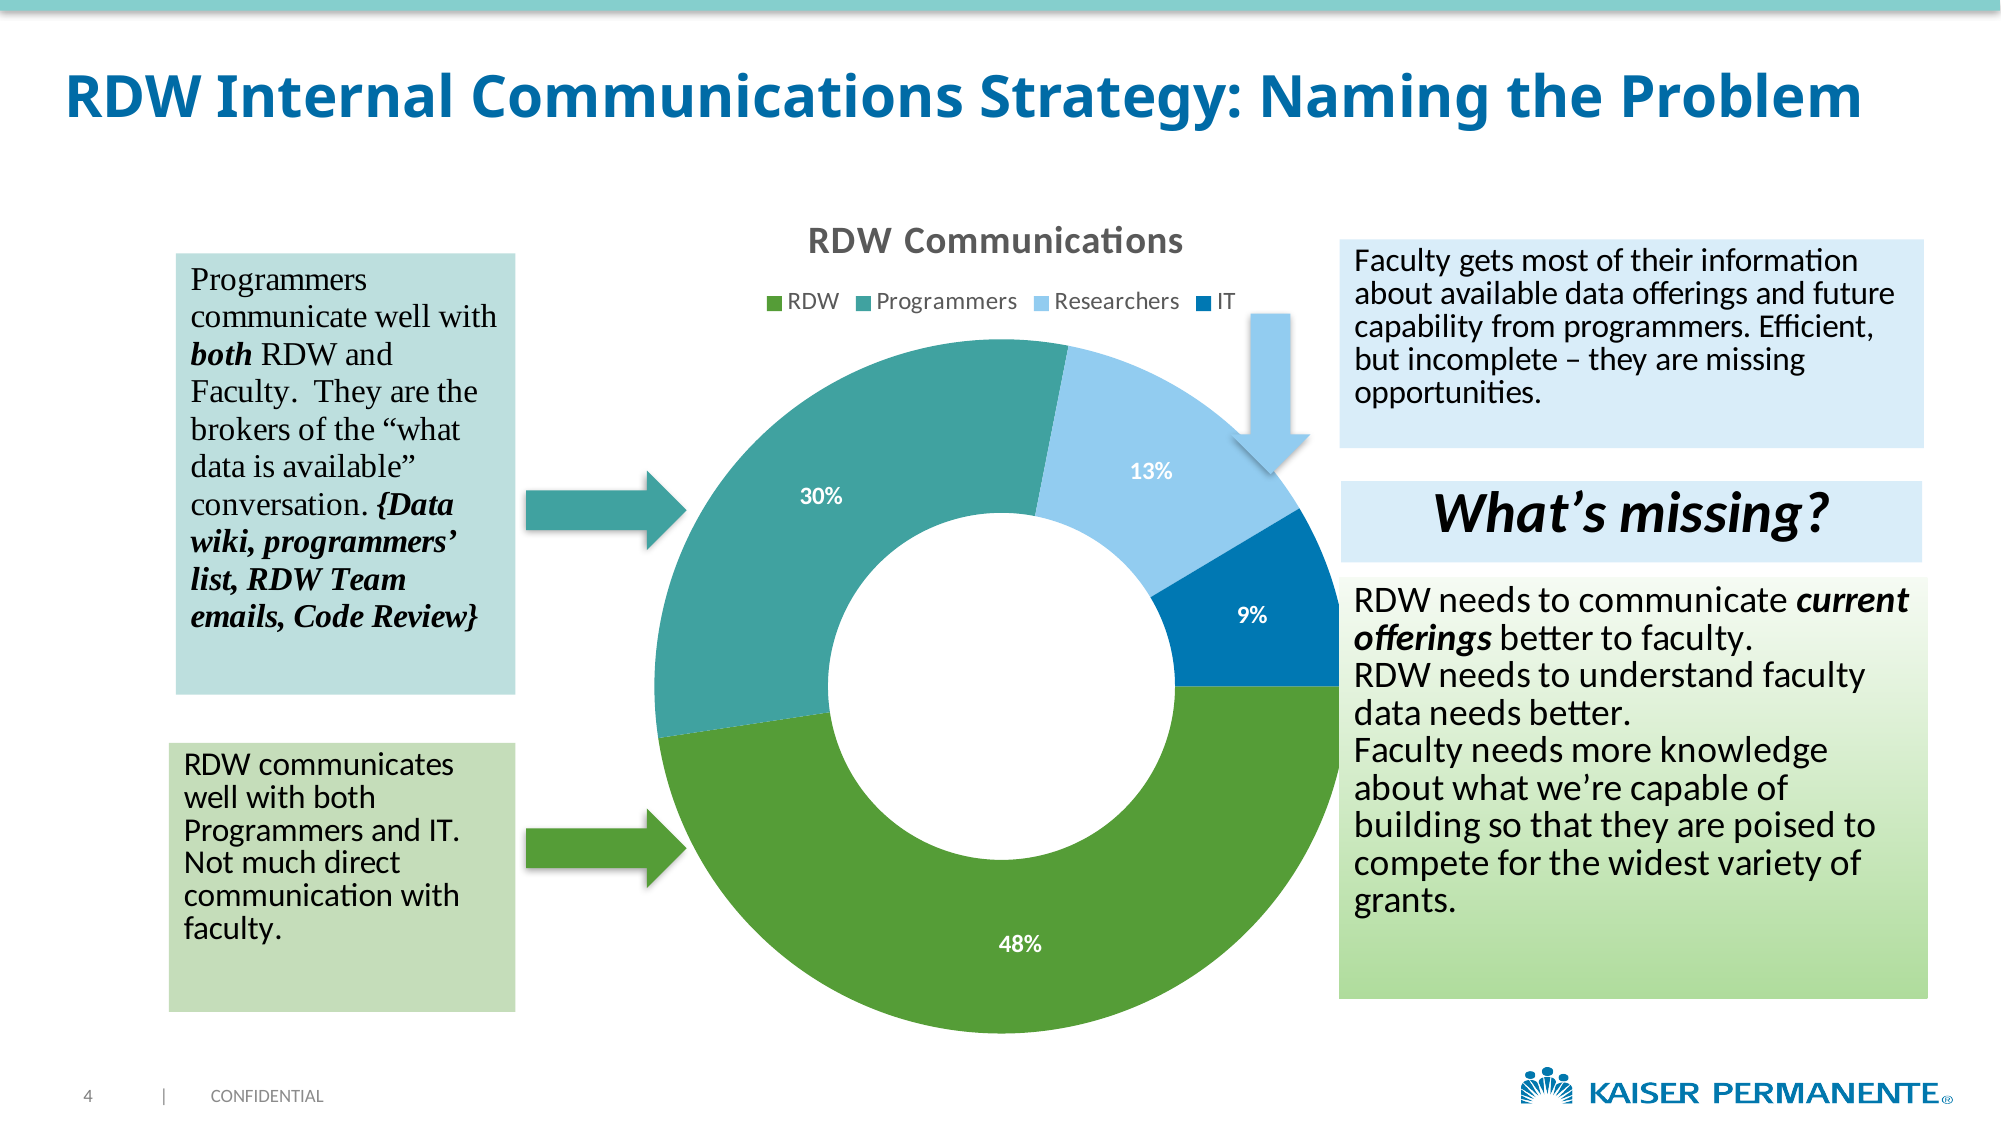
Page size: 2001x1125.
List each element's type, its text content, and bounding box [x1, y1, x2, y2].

picture [1793, 1091, 1798, 1104]
picture [1811, 1098, 1824, 1104]
title RDW Internal Communications Strategy: Naming the Problem [50, 25, 1953, 157]
picture [1760, 1095, 1767, 1104]
chart [50, 186, 1953, 1052]
picture [1760, 1086, 1768, 1091]
picture [1883, 1091, 1892, 1104]
slide_number 4 [24, 1080, 107, 1109]
picture [1596, 1096, 1604, 1104]
picture [1529, 1088, 1566, 1104]
picture [1837, 1091, 1846, 1104]
picture [1900, 1086, 1907, 1104]
picture [1685, 1095, 1693, 1104]
picture [1521, 1067, 1544, 1083]
picture [1782, 1091, 1787, 1104]
picture [1551, 1067, 1953, 1104]
footer | CONFIDENTIAL [145, 1080, 907, 1109]
picture [1612, 1098, 1625, 1104]
picture [1685, 1086, 1693, 1091]
